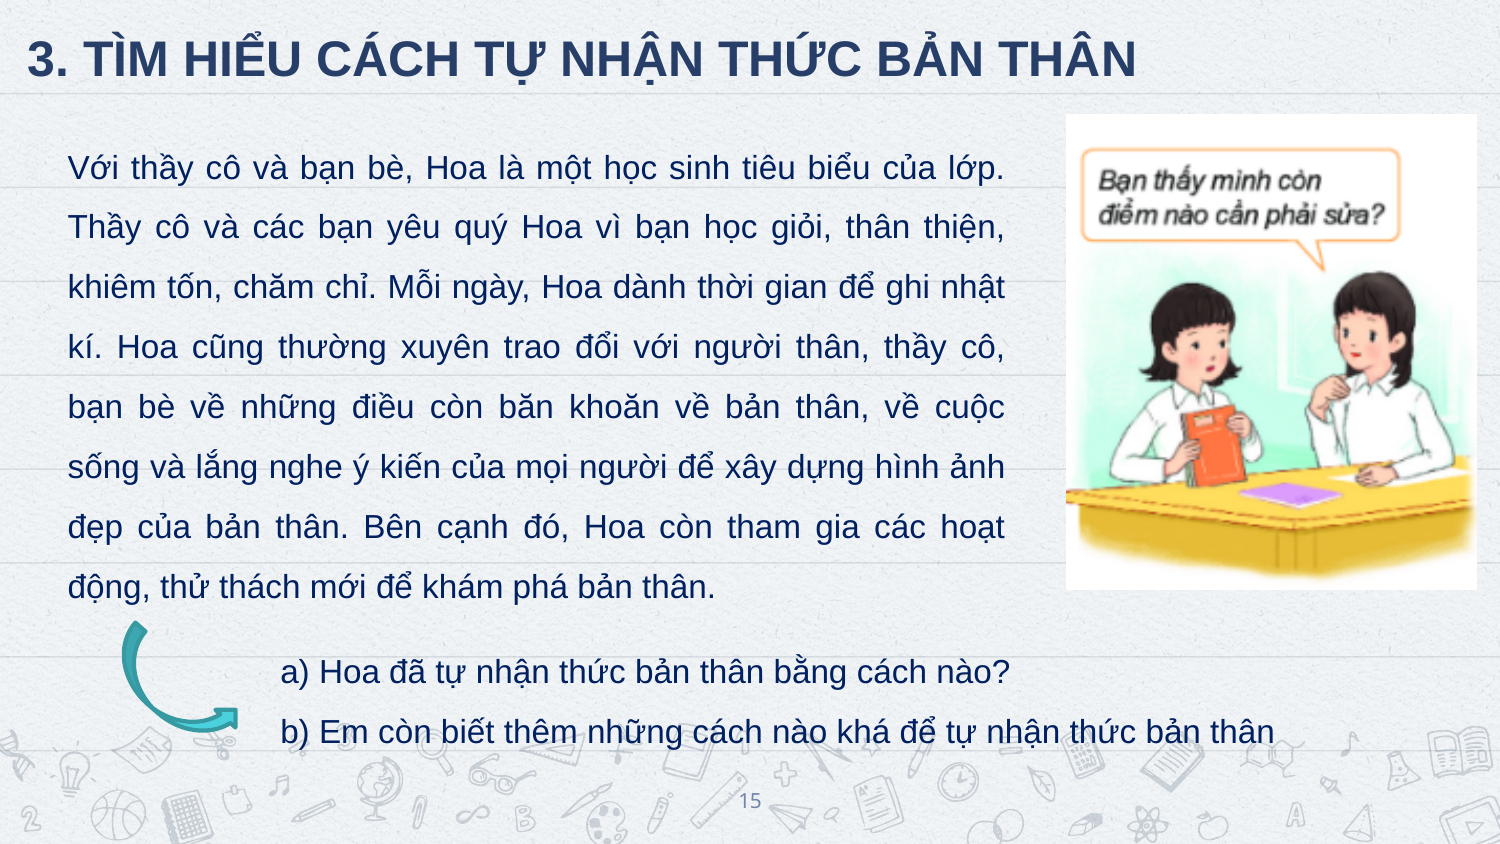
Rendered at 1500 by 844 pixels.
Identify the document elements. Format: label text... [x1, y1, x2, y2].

text_box [121, 620, 238, 733]
slide_number 15 [705, 779, 795, 825]
text_box a) Hoa đã tự nhận thức bản thân bằng cách nào? b) Em còn biết thêm những cách nào khá để tự nhận thức bản thân [265, 622, 1353, 758]
picture [0, 0, 1500, 844]
text_box Với thầy cô và bạn bè, Hoa là một học sinh tiêu biểu của lớp. Thầy cô và các bạn yêu quý Hoa vì bạn học giỏi, thân thiện, khiêm tốn, chăm chỉ. Mỗi ngày, Hoa dành thời gian để ghi nhật kí. Hoa cũng thường xuyên trao đổi với người thân, thầy cô, bạn bè về những điều còn băn khoăn về bản thân, về cuộc sống và lắng nghe ý kiến của mọi người để xây dựng hình ảnh đẹp của bản thân. Bên cạnh đó, Hoa còn tham gia các hoạt động, thử thách mới để khám phá bản thân. [53, 118, 1022, 613]
title 3. TÌM HIỂU CÁCH TỰ NHẬN THỨC BẢN THÂN [1, 0, 1164, 88]
